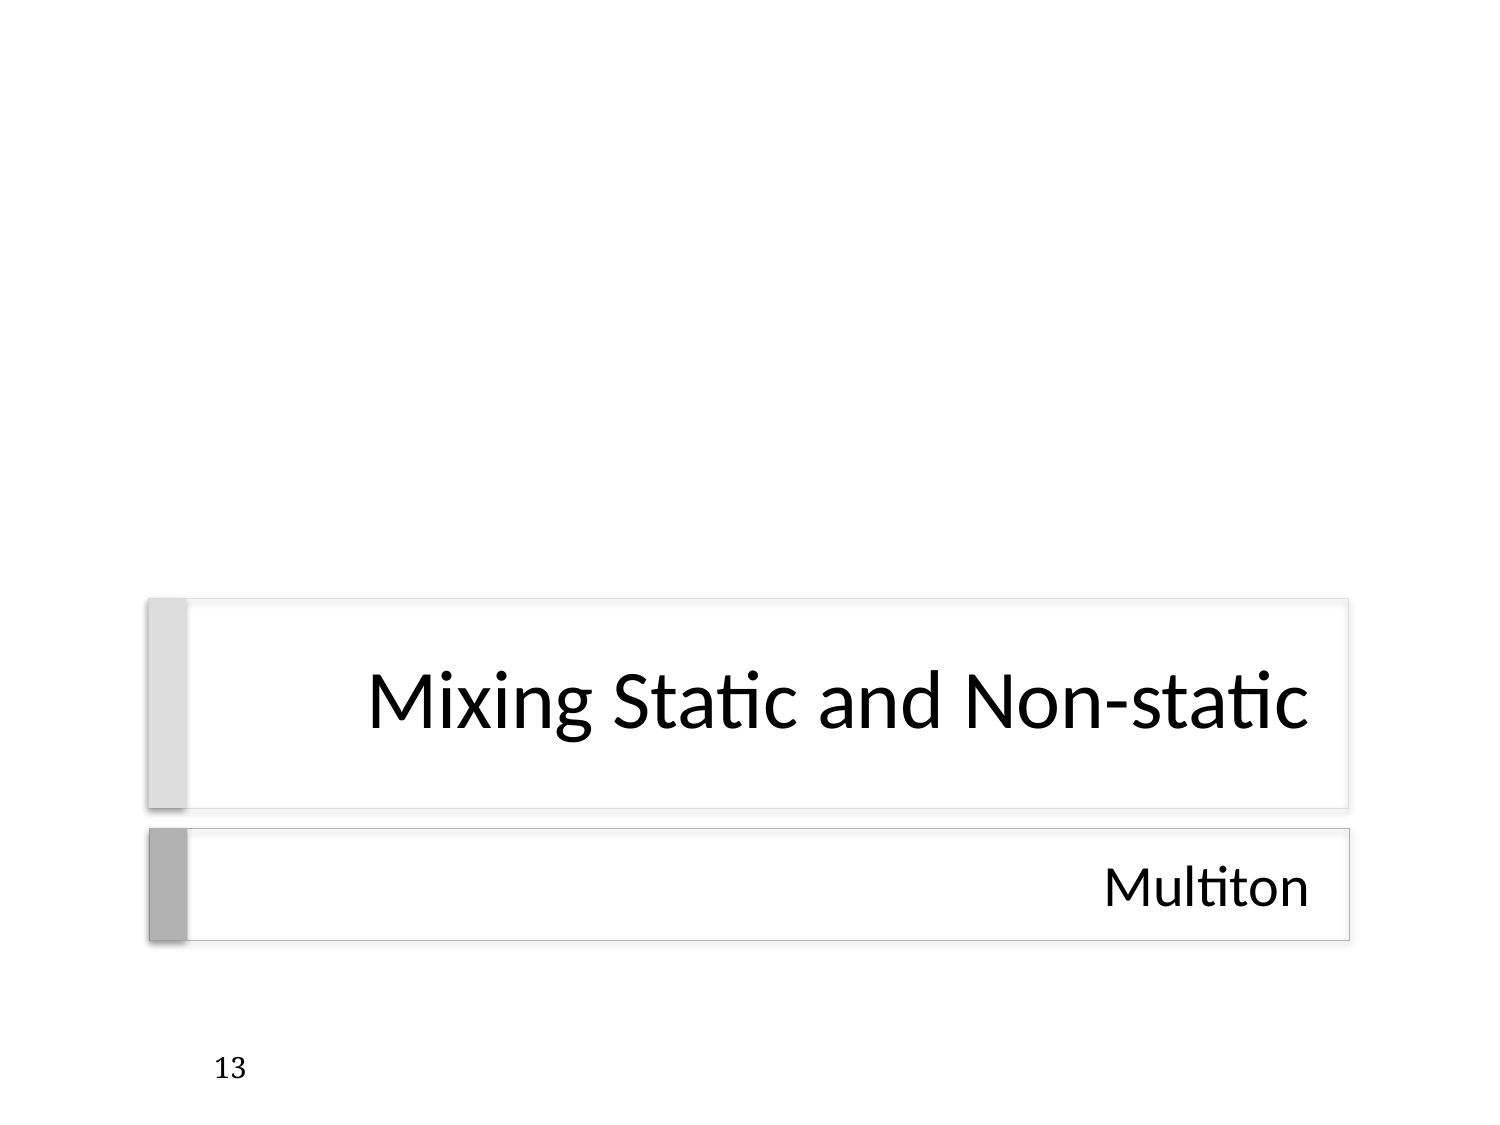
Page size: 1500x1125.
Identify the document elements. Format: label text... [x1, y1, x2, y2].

title Mixing Static and Non-static [199, 637, 1326, 801]
subtitle Multiton [199, 840, 1326, 929]
slide_number 13 [199, 1042, 400, 1103]
